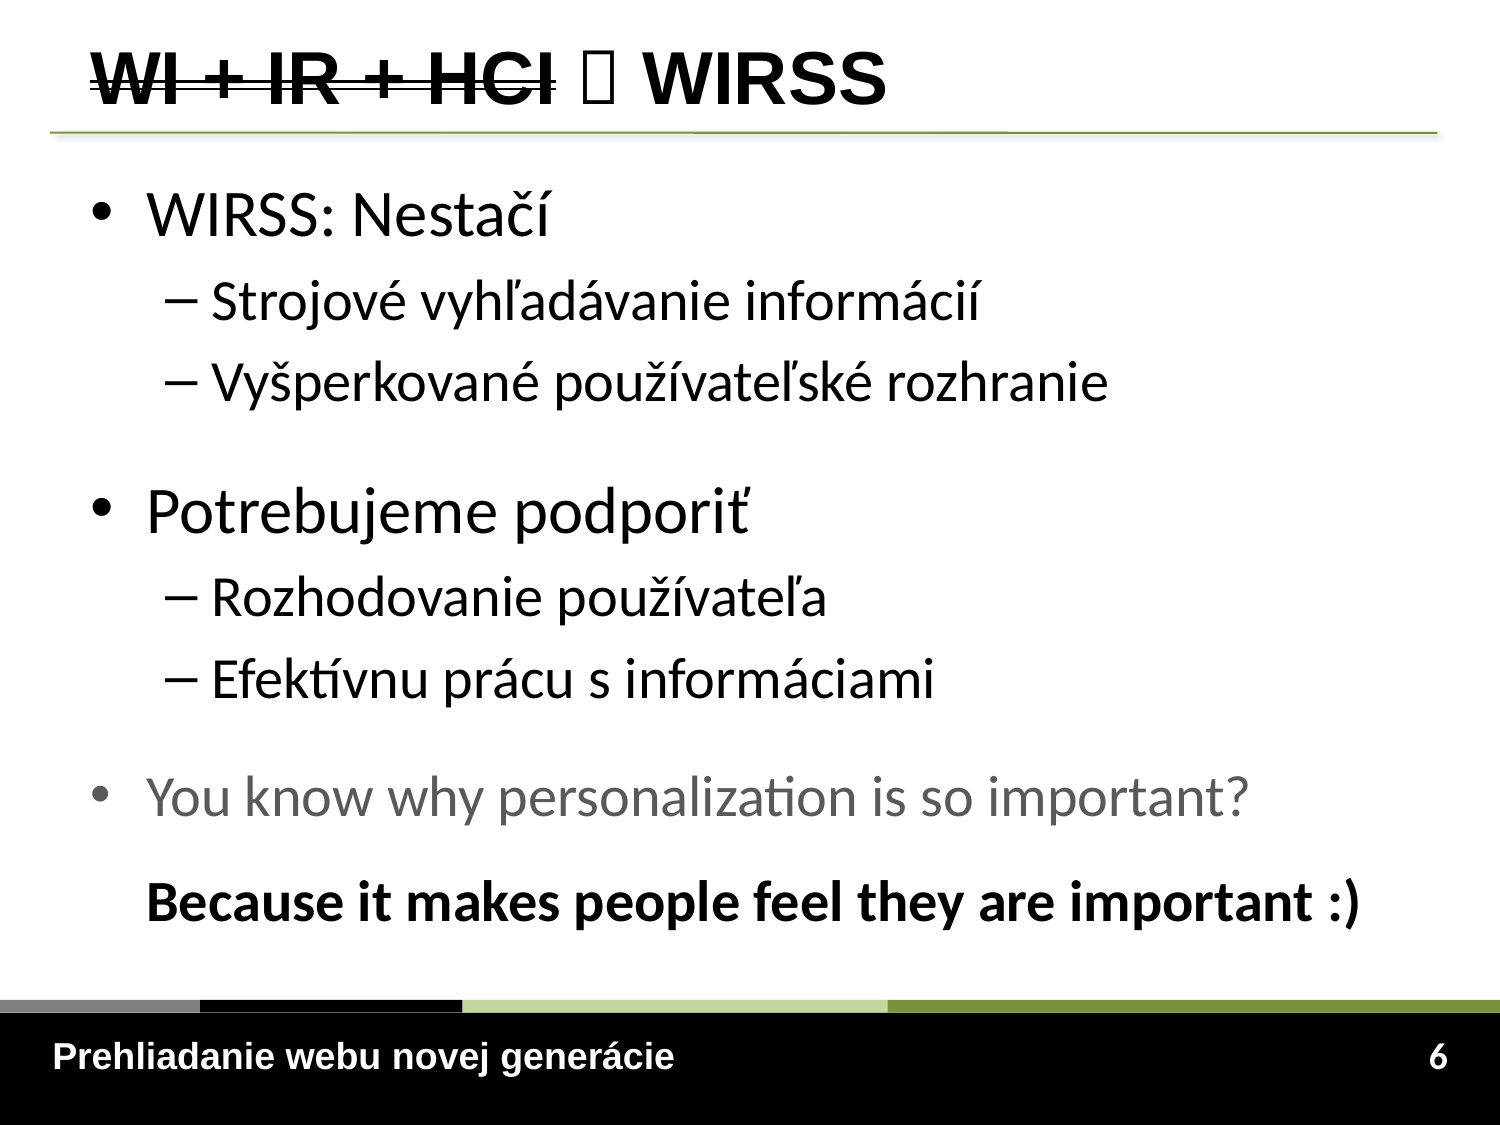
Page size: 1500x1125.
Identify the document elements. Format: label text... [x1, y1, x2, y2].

title WI + IR + HCI  WIRSS [75, 24, 1425, 125]
list WIRSS: Nestačí Strojové vyhľadávanie informácií Vyšperkované používateľské rozhranie Potrebujeme podporiť Rozhodovanie používateľa Efektívnu prácu s informáciami You know why personalization is so important? Because it makes people feel they are important :) [74, 162, 1426, 951]
